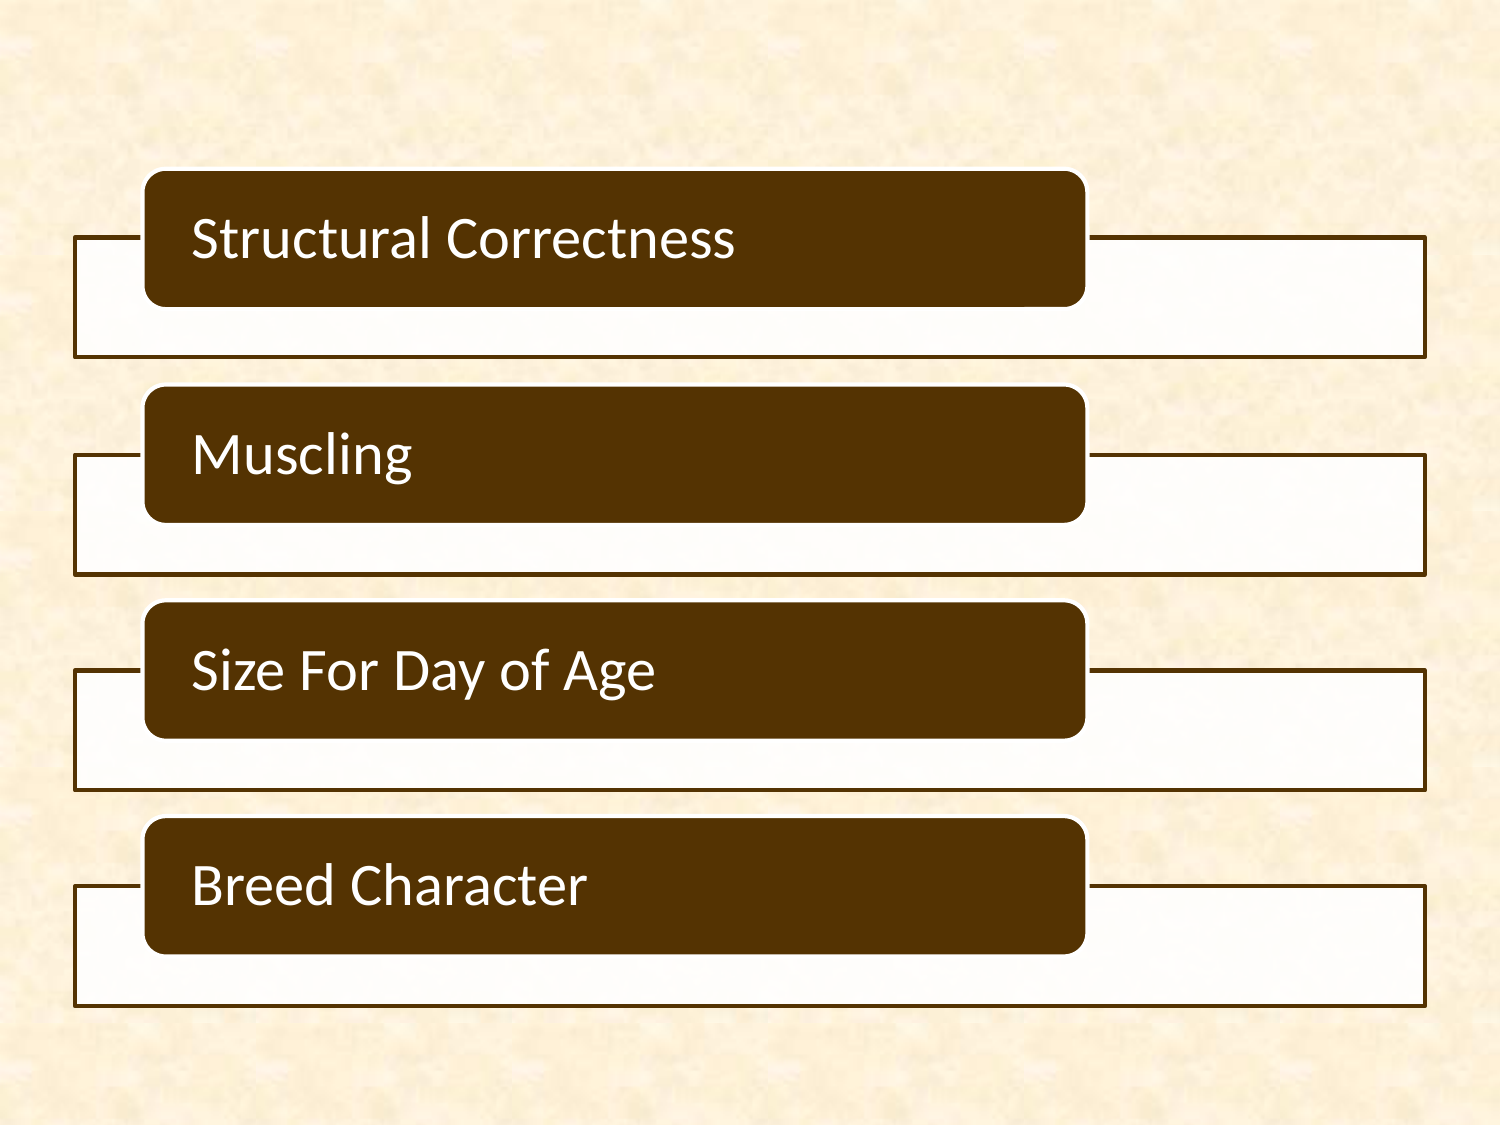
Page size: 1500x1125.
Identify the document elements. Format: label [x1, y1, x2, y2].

list [74, 162, 1426, 1013]
picture [0, 0, 1500, 1125]
